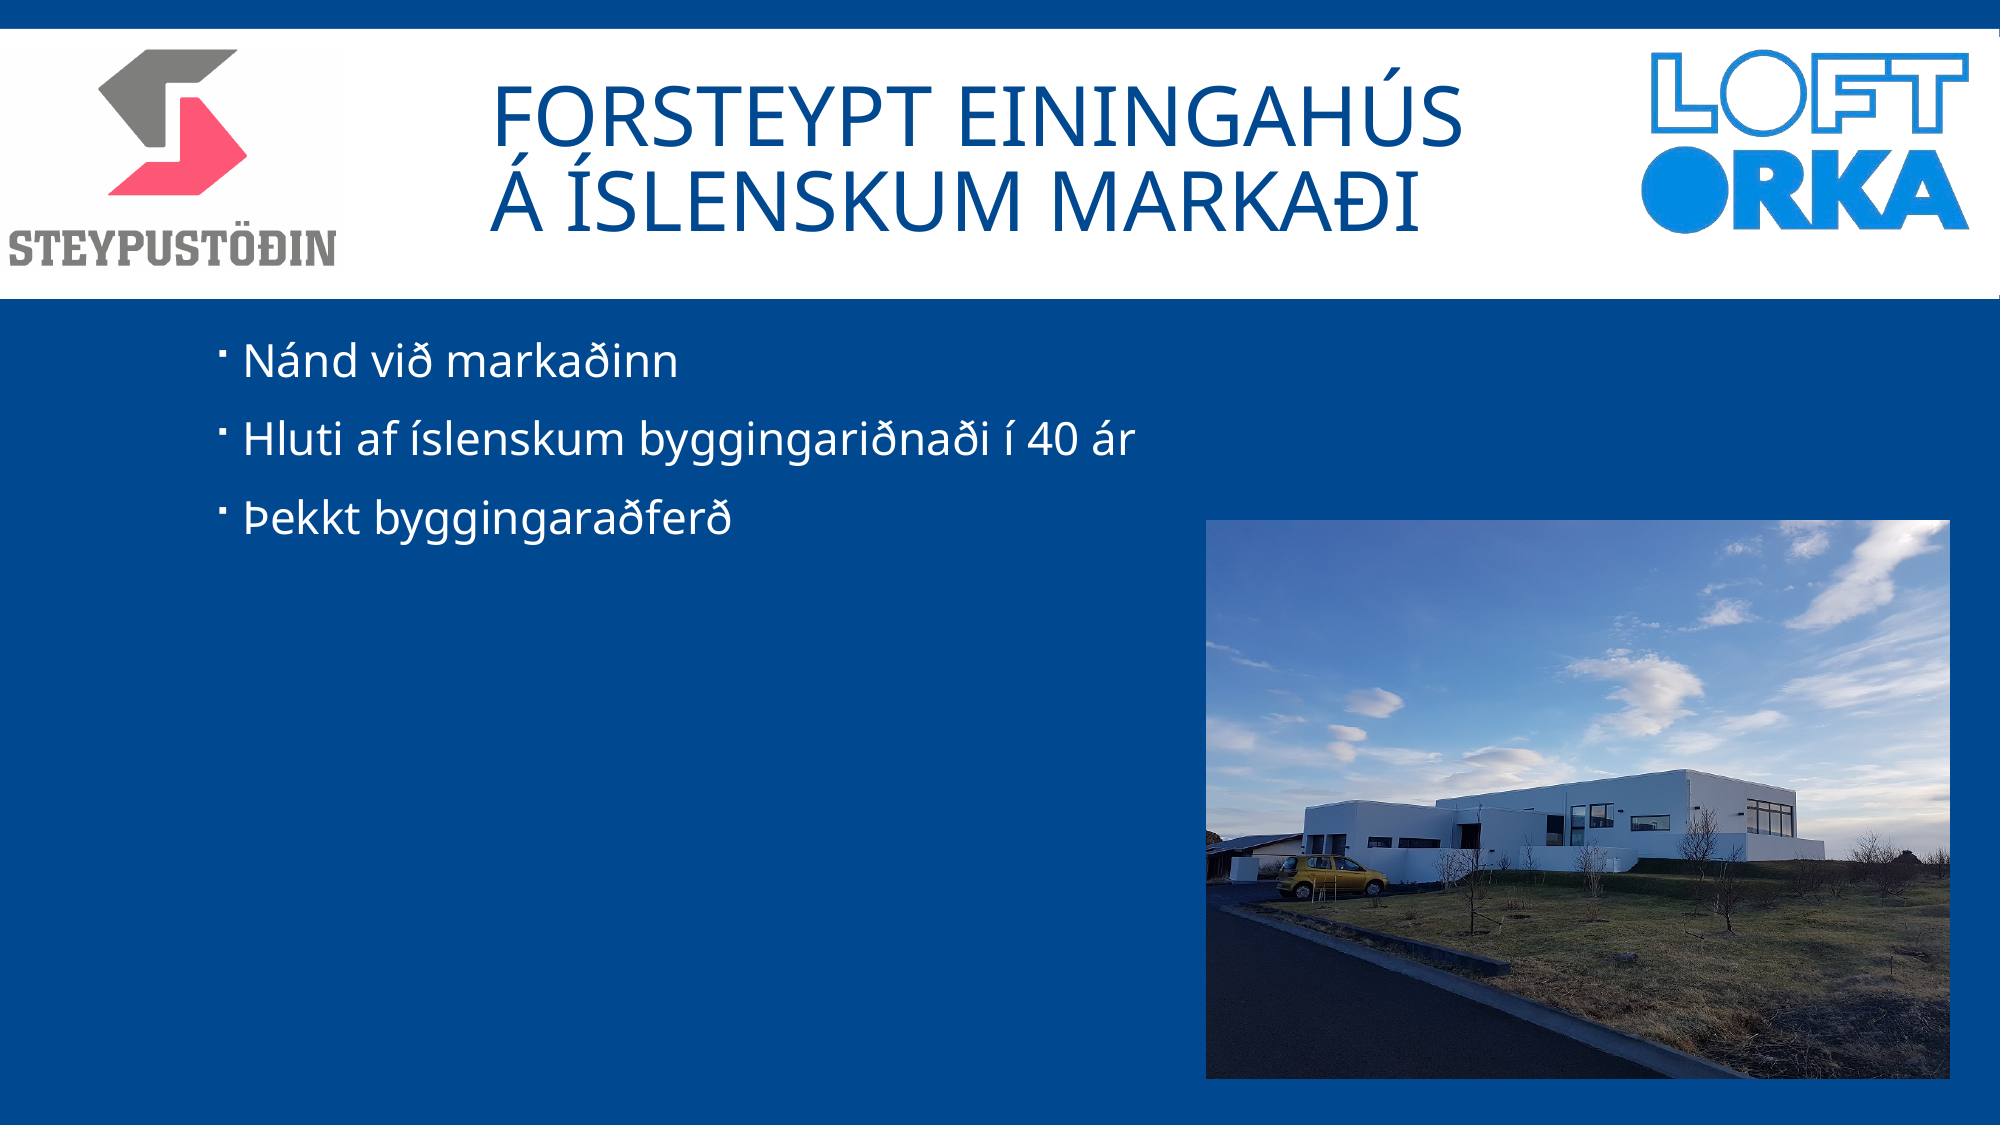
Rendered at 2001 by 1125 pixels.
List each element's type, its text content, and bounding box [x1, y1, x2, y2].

list Nánd við markaðinn Hluti af íslenskum byggingariðnaði í 40 ár Þekkt byggingaraðferð [197, 329, 1803, 1020]
picture [1206, 520, 1951, 1079]
picture [0, 46, 344, 270]
title Forsteypt einingahús á íslenskum markaði [475, 39, 1524, 287]
picture [1619, 37, 2000, 295]
